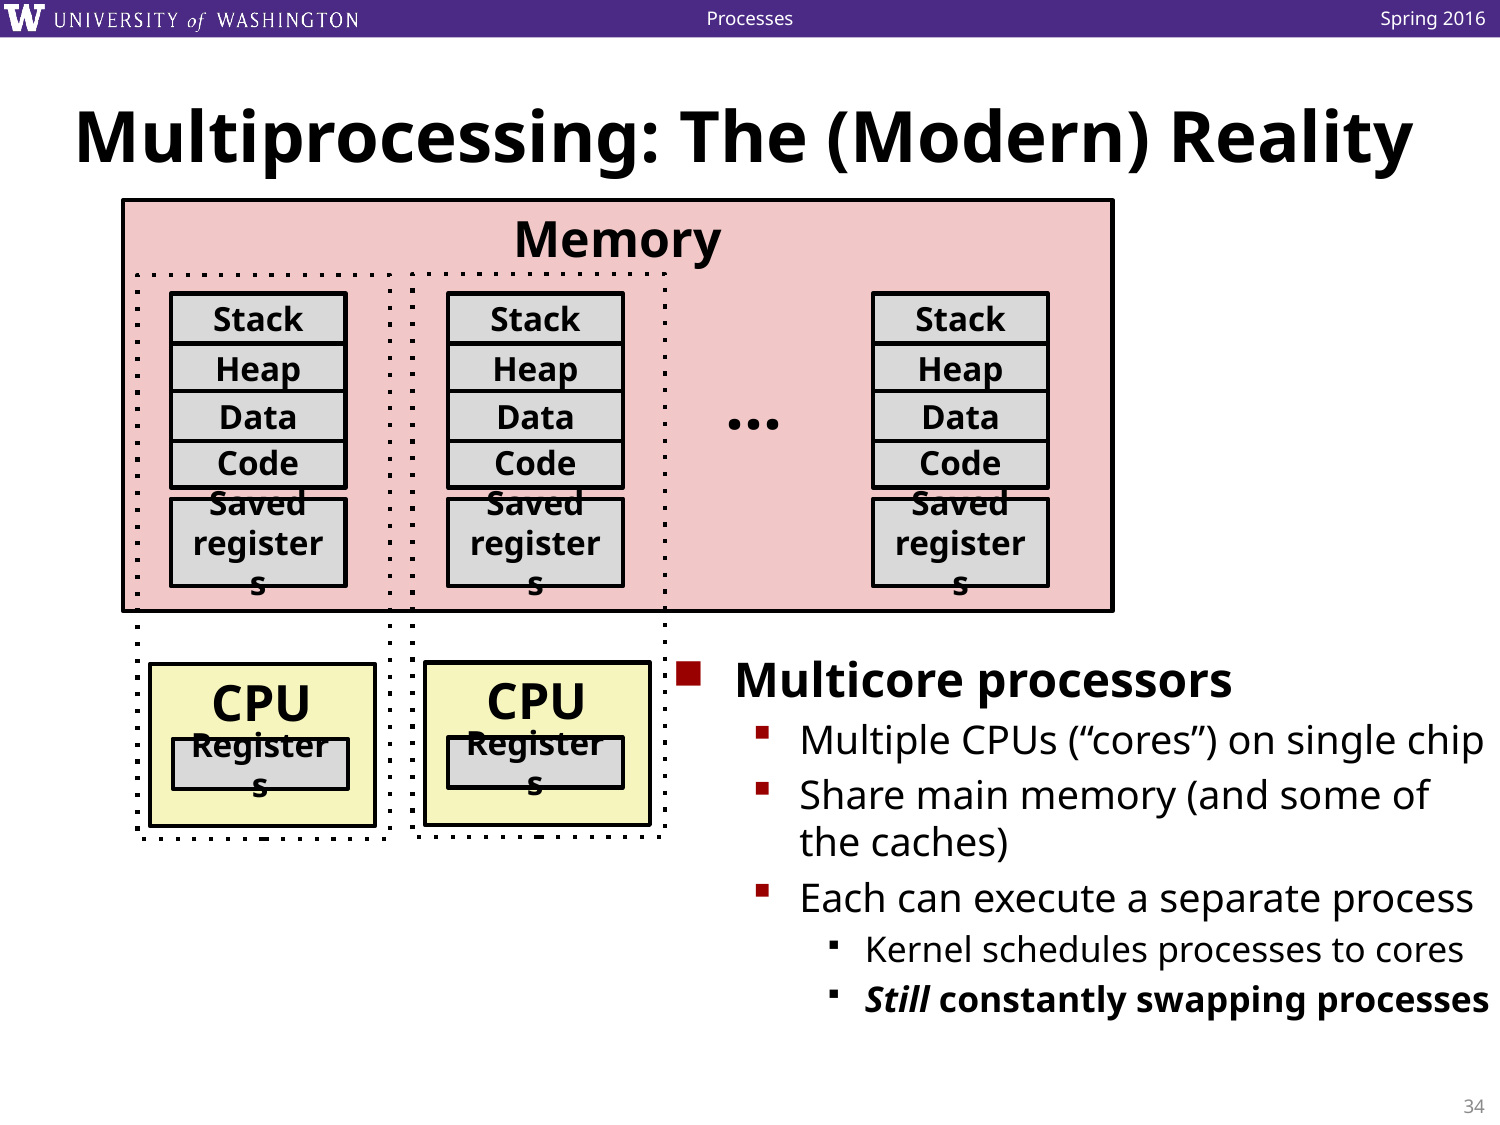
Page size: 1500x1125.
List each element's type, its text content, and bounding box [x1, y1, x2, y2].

picture [4, 4, 358, 32]
text_box [137, 274, 390, 839]
text_box Data [447, 390, 623, 441]
text_box Saved registers [447, 498, 623, 587]
title Multiprocessing: The (Modern) Reality [58, 71, 1451, 197]
slide_number 34 [1400, 1077, 1500, 1125]
text_box Stack [447, 293, 623, 343]
text_box Saved registers [872, 498, 1048, 587]
text_box [412, 273, 665, 838]
text_box Heap [872, 343, 1048, 390]
text_box Heap [447, 343, 623, 390]
text_box Memory [123, 199, 1113, 612]
text_box Stack [872, 293, 1048, 343]
text_box Data [872, 390, 1048, 441]
list Multicore processors Multiple CPUs (“cores”) on single chip Share main memory (and some of the caches) Each can execute a separate process Kernel schedules processes to cores Still constantly swapping processes [662, 641, 1500, 1081]
text_box Code [447, 441, 623, 488]
text_box … [710, 355, 797, 450]
text_box Code [872, 441, 1048, 488]
